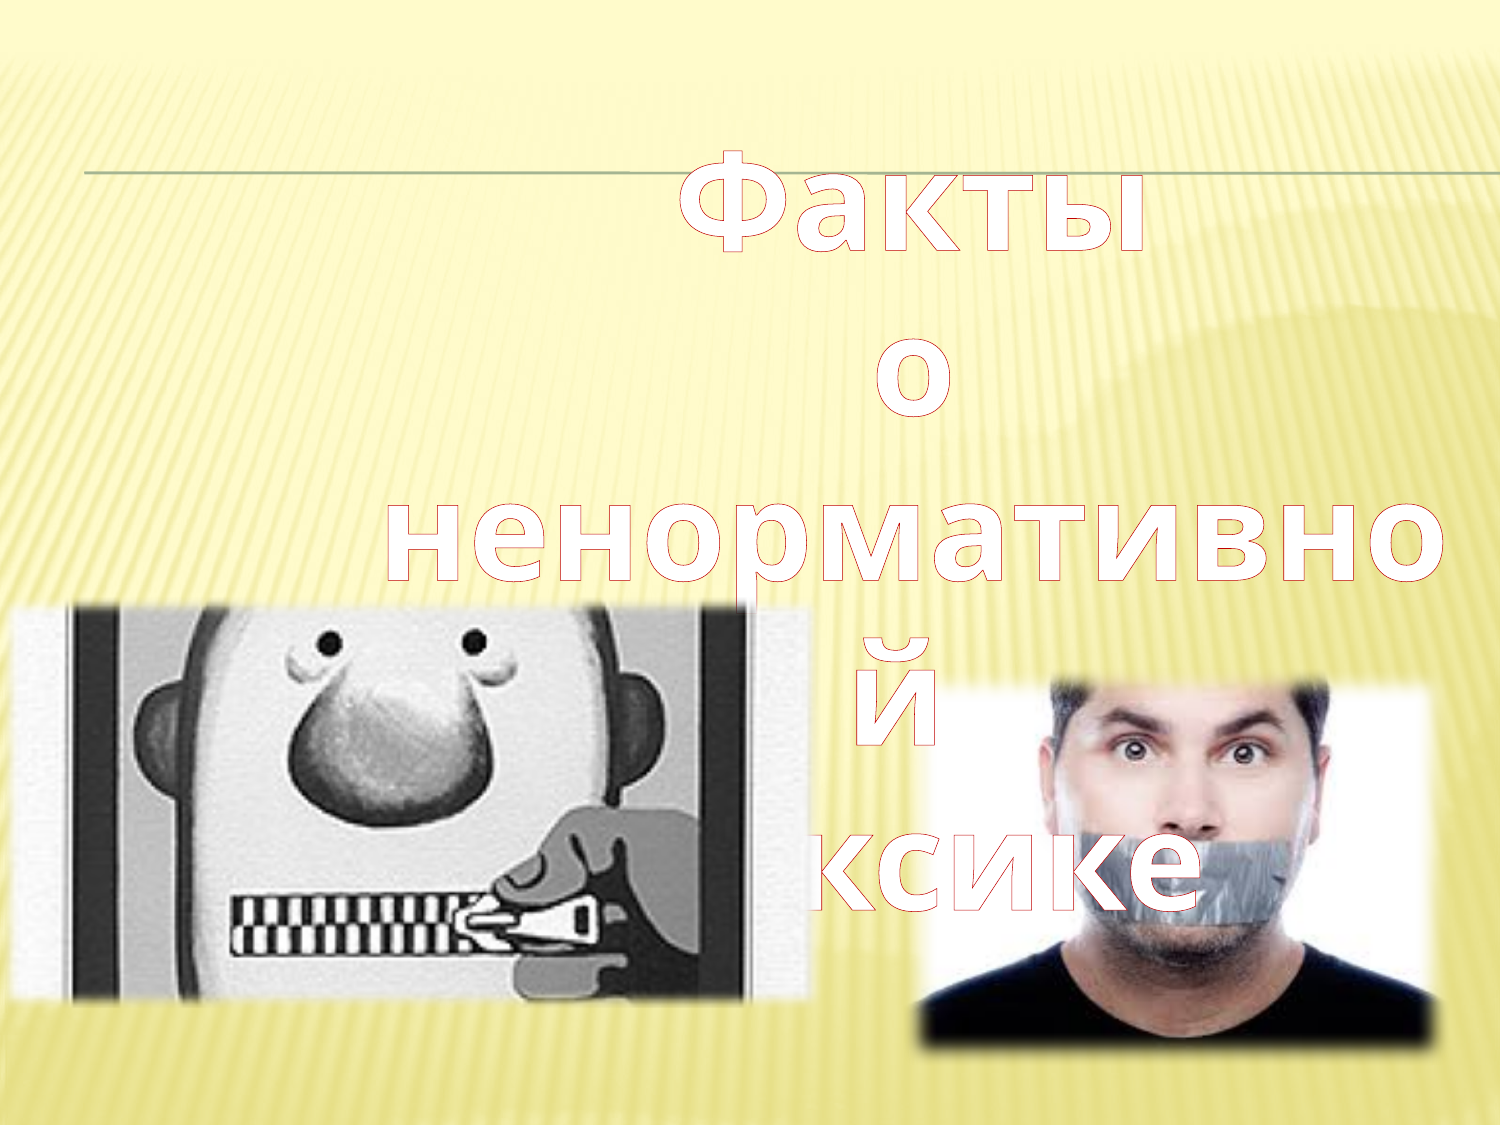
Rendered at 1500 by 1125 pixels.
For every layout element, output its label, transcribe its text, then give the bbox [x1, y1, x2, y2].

picture [901, 667, 1452, 1067]
picture [0, 597, 821, 1009]
text_box Факты о ненормативной лексике [351, 105, 1476, 946]
